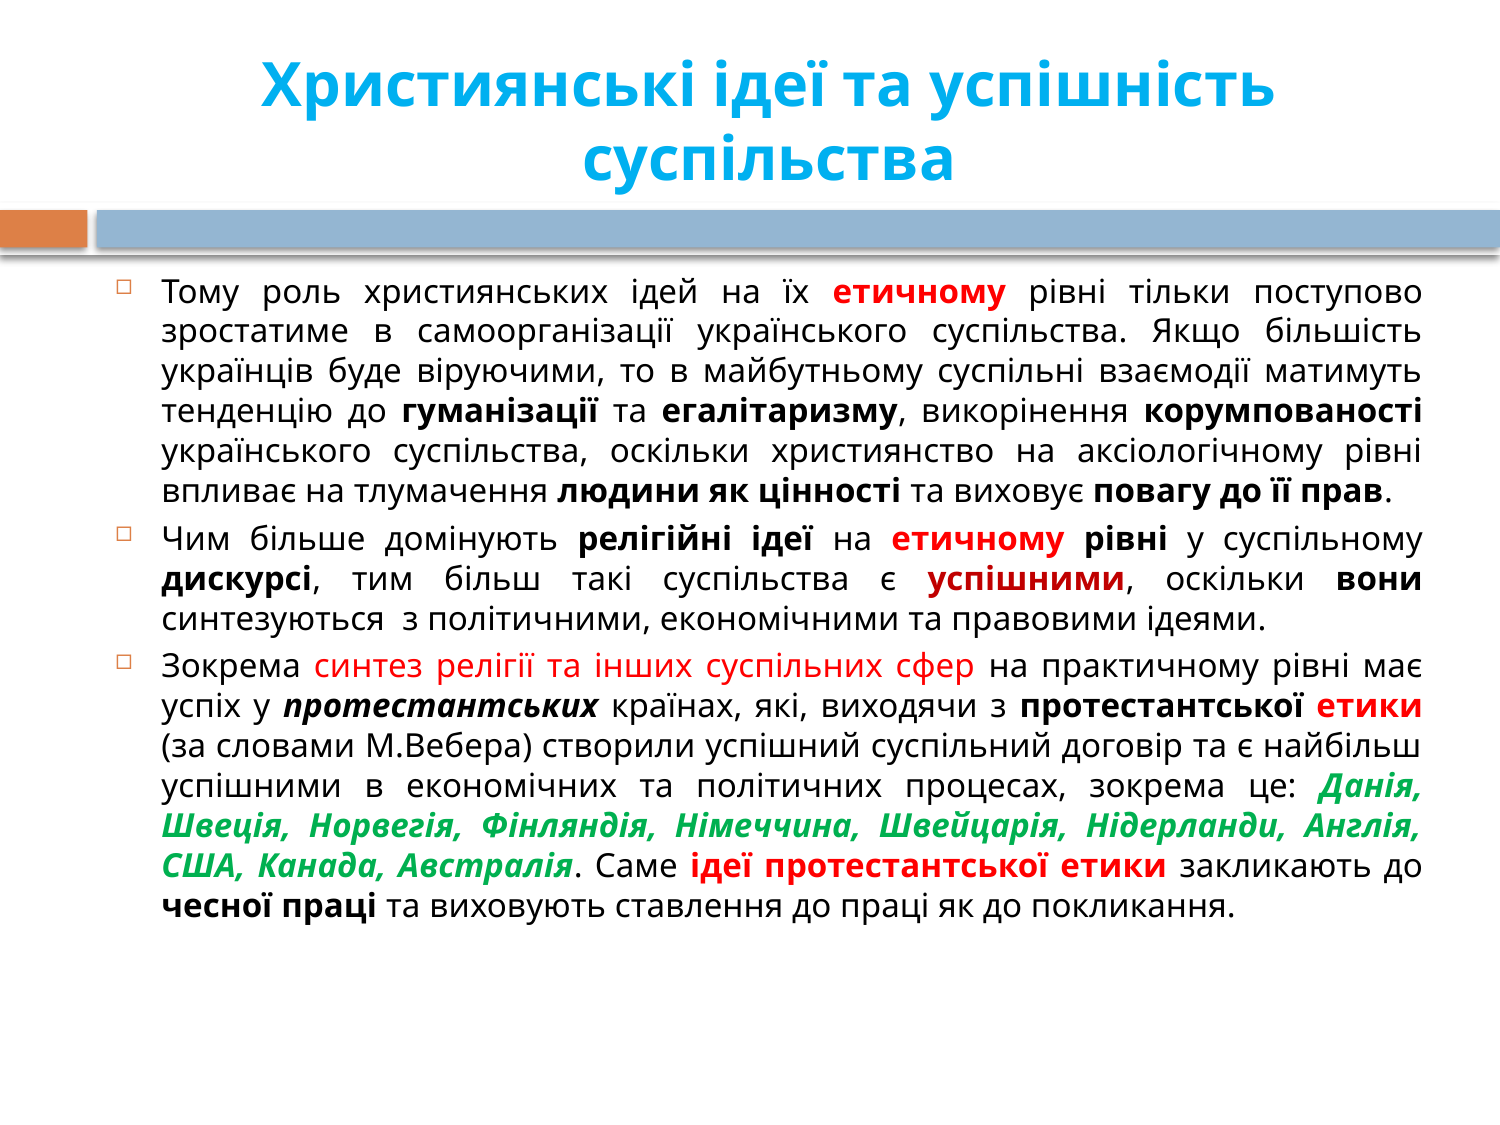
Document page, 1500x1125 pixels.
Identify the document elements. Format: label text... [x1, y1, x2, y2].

title Християнські ідеї та успішність суспільства [100, 37, 1438, 200]
list Тому роль християнських ідей на їх етичному рівні тільки поступово зростатиме в самоорганізації українського суспільства. Якщо більшість українців буде віруючими, то в майбутньому суспільні взаємодії матимуть тенденцію до гуманізації та егалітаризму, викорінення корумпованості українського суспільства, оскільки християнство на аксіологічному рівні впливає на тлумачення людини як цінності та виховує повагу до її прав. Чим більше домінують релігійні ідеї на етичному рівні у суспільному дискурсі, тим більш такі суспільства є успішними, оскільки вони синтезуються з політичними, економічними та правовими ідеями. Зокрема синтез релігії та інших суспільних сфер на практичному рівні має успіх у протестантських країнах, які, виходячи з протестантської етики (за словами М.Вебера) створили успішний суспільний договір та є найбільш успішними в економічних та політичних процесах, зокрема це: Данія, Швеція, Норвегія, Фінляндія, Німеччина, Швейцарія, Нідерланди, Англія, США, Канада, Австралія. Саме ідеї протестантської етики закликають до чесної праці та виховують ставлення до праці як до покликання. [100, 262, 1438, 1000]
